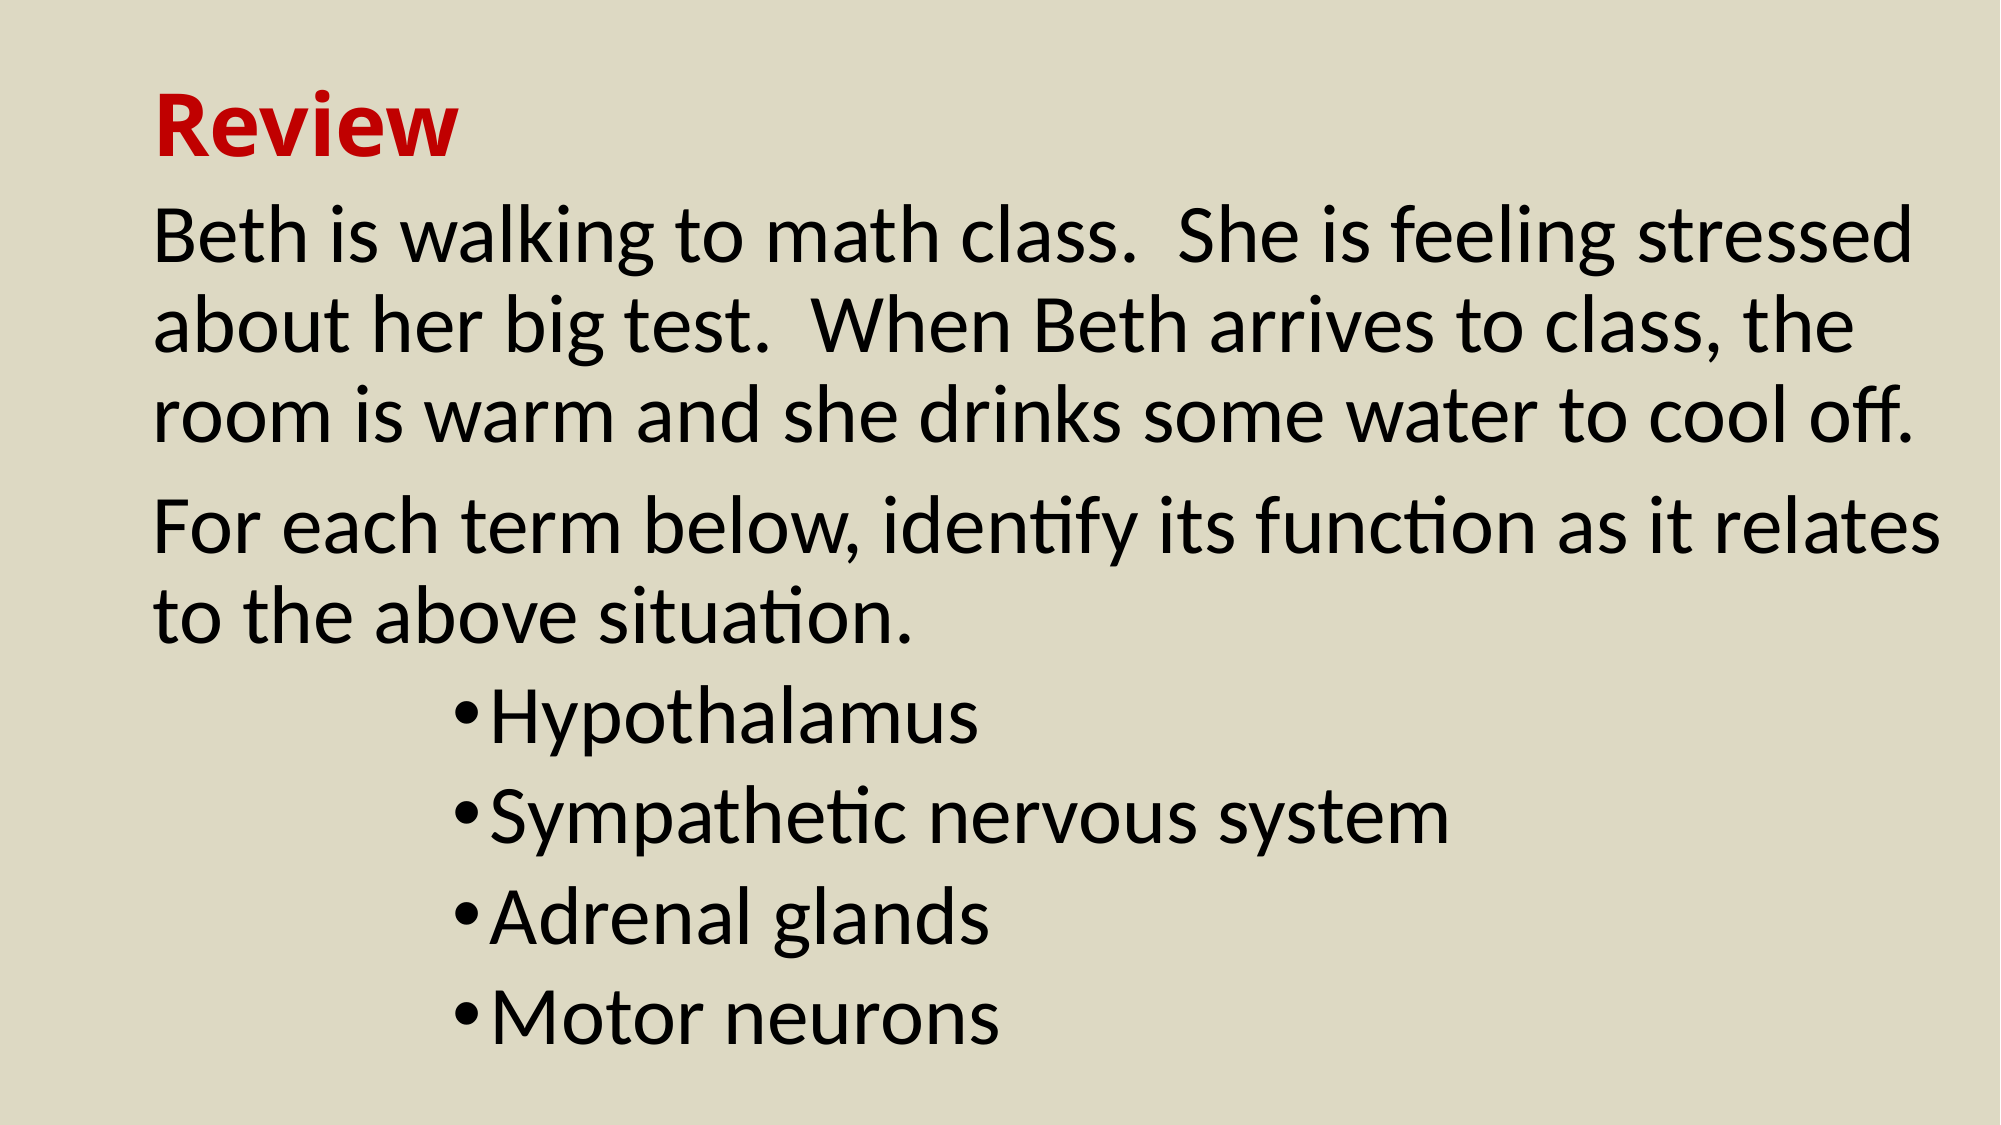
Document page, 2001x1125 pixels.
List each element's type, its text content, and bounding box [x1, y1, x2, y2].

list Beth is walking to math class. She is feeling stressed about her big test. When Beth arrives to class, the room is warm and she drinks some water to cool off. For each term below, identify its function as it relates to the above situation. Hypothalamus Sympathetic nervous system Adrenal glands Motor neurons [137, 183, 1965, 1077]
title Review [137, 74, 1901, 183]
